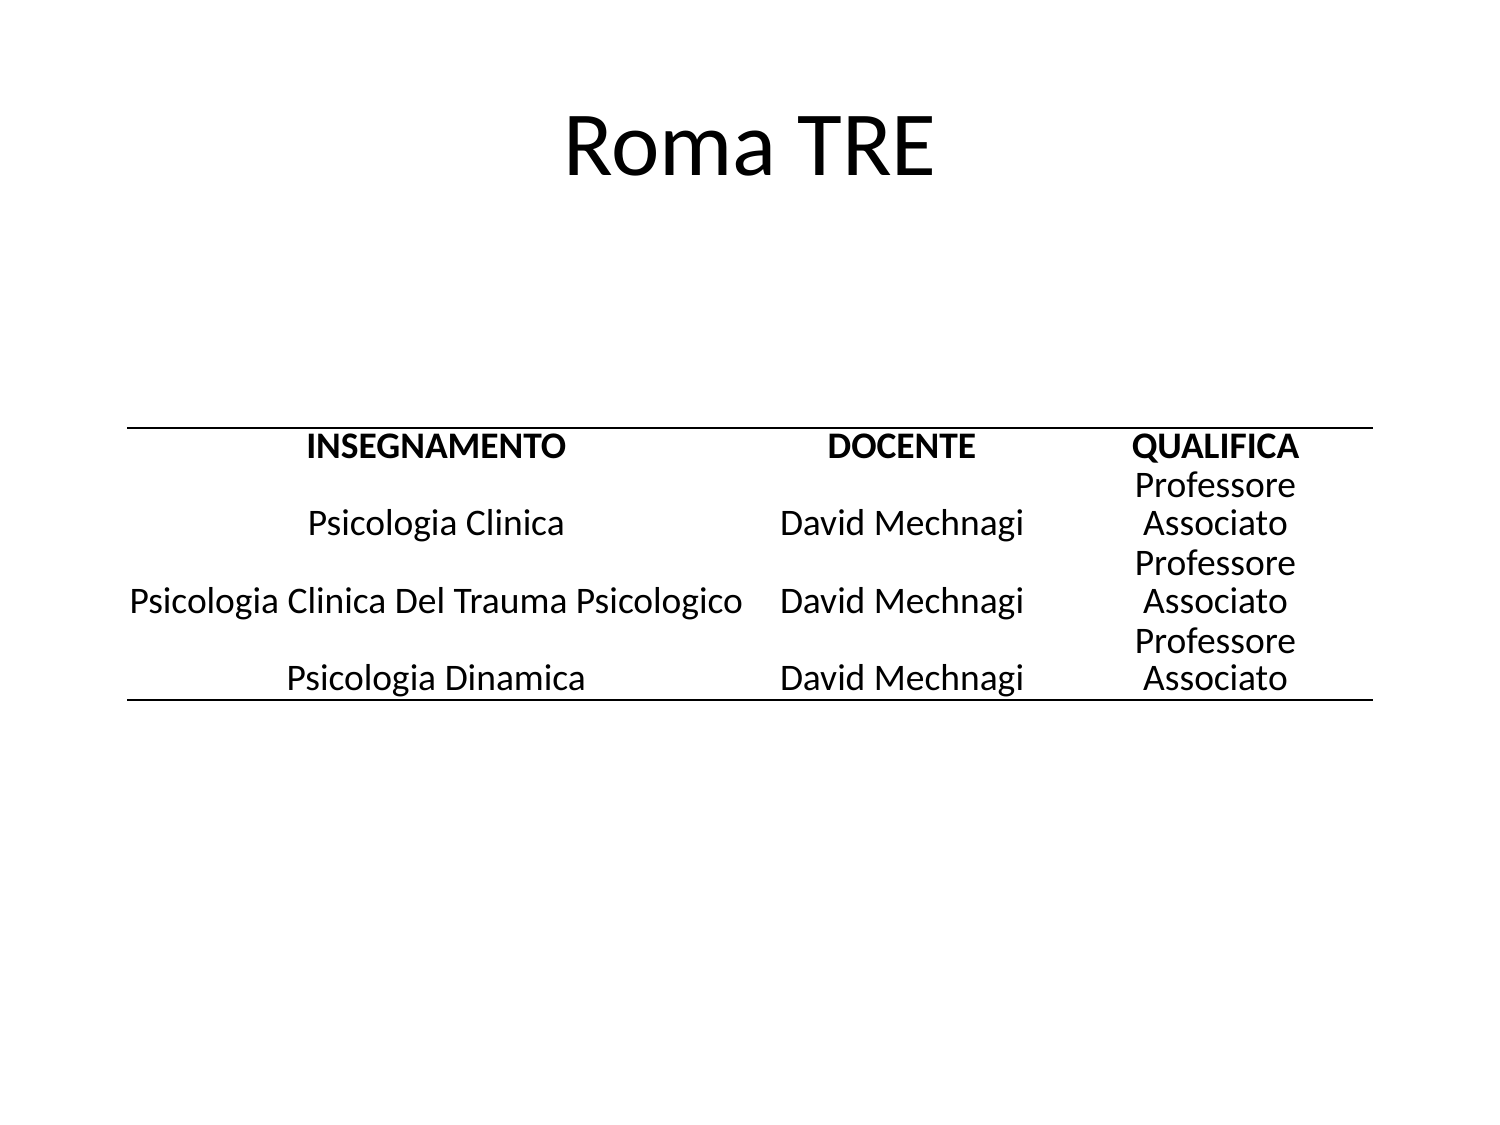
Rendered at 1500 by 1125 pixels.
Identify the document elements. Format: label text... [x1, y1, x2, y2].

table_header INSEGNAMENTO [127, 429, 746, 468]
table_cell David Mechnagi [746, 545, 1058, 623]
table_cell Psicologia Clinica [127, 468, 746, 545]
table_cell Professore Associato [1058, 545, 1373, 623]
title Roma TRE [75, 45, 1425, 233]
table_cell David Mechnagi [746, 623, 1058, 699]
table_cell Psicologia Clinica Del Trauma Psicologico [127, 545, 746, 623]
table_cell David Mechnagi [746, 468, 1058, 545]
table_header QUALIFICA [1058, 429, 1373, 468]
table_cell Professore Associato [1058, 623, 1373, 699]
table_cell Professore Associato [1058, 468, 1373, 545]
table_header DOCENTE [746, 429, 1058, 468]
table_cell Psicologia Dinamica [127, 623, 746, 699]
